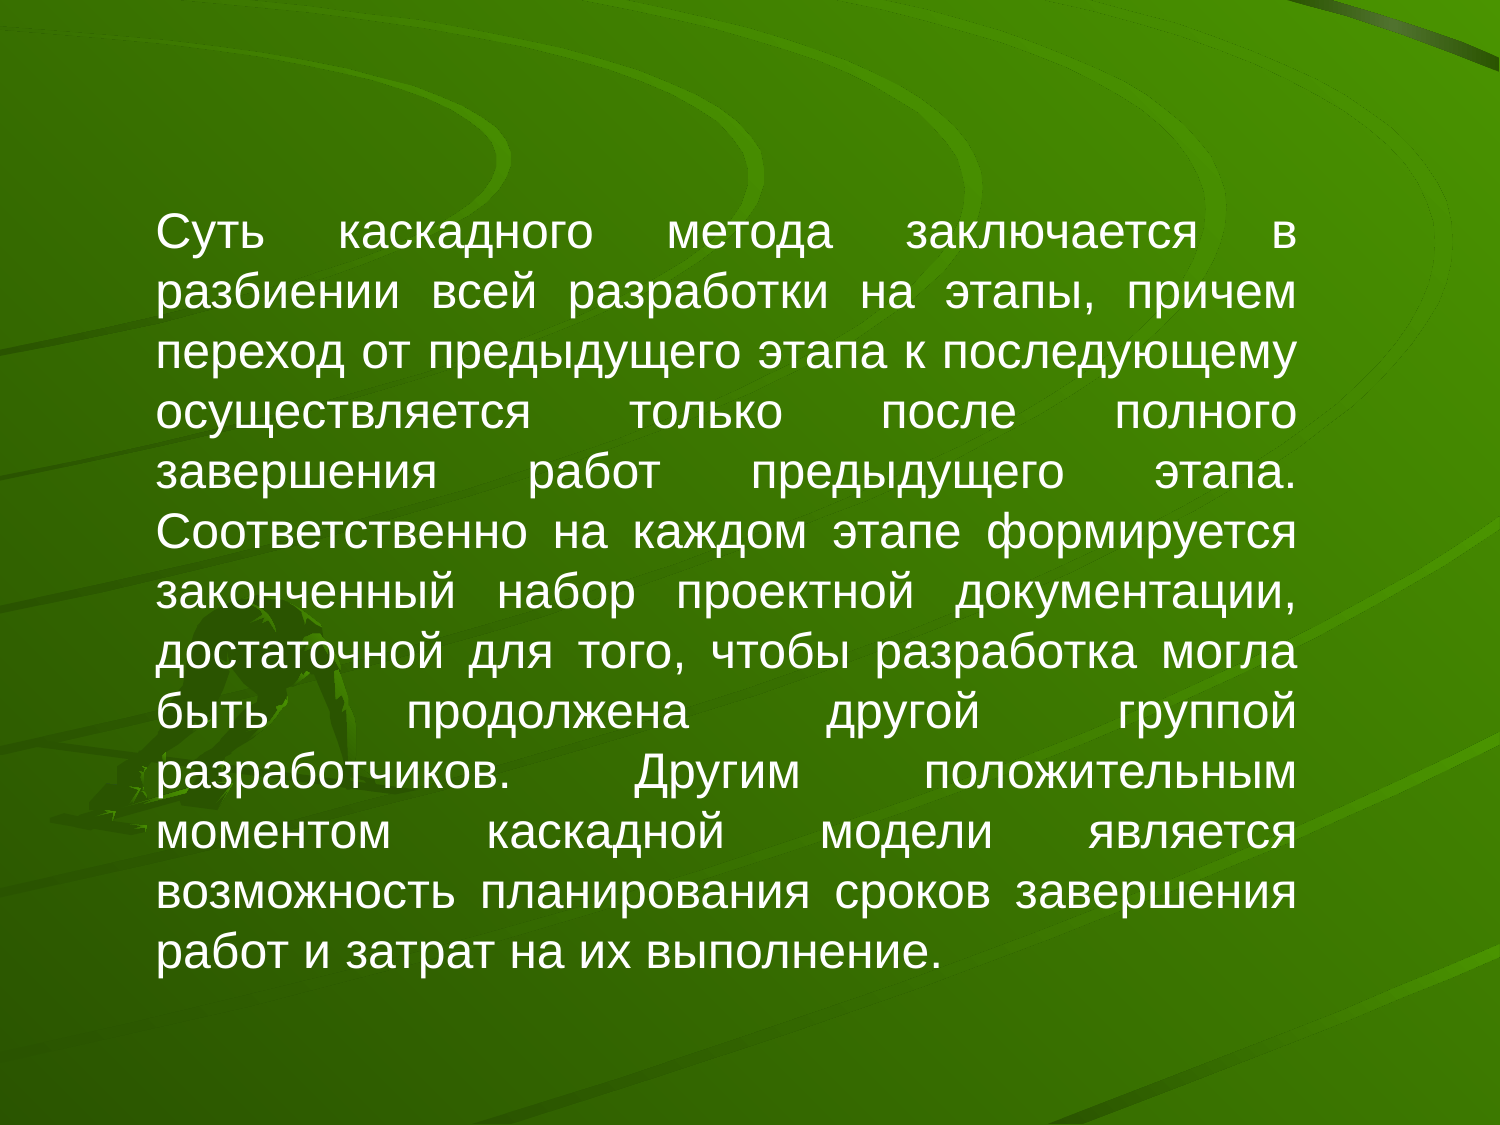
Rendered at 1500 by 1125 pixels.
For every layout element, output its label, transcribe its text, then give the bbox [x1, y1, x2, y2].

text_box Суть каскадного метода заключается в разбиении всей разработки на этапы, причем переход от предыдущего этапа к последующему осуществляется только после полного завершения работ предыдущего этапа. Соответственно на каждом этапе формируется законченный набор проектной документации, достаточной для того, чтобы разработка могла быть продолжена другой группой разработчиков. Другим положительным моментом каскадной модели является возможность планирования сроков завершения работ и затрат на их выполнение. [140, 191, 1313, 987]
